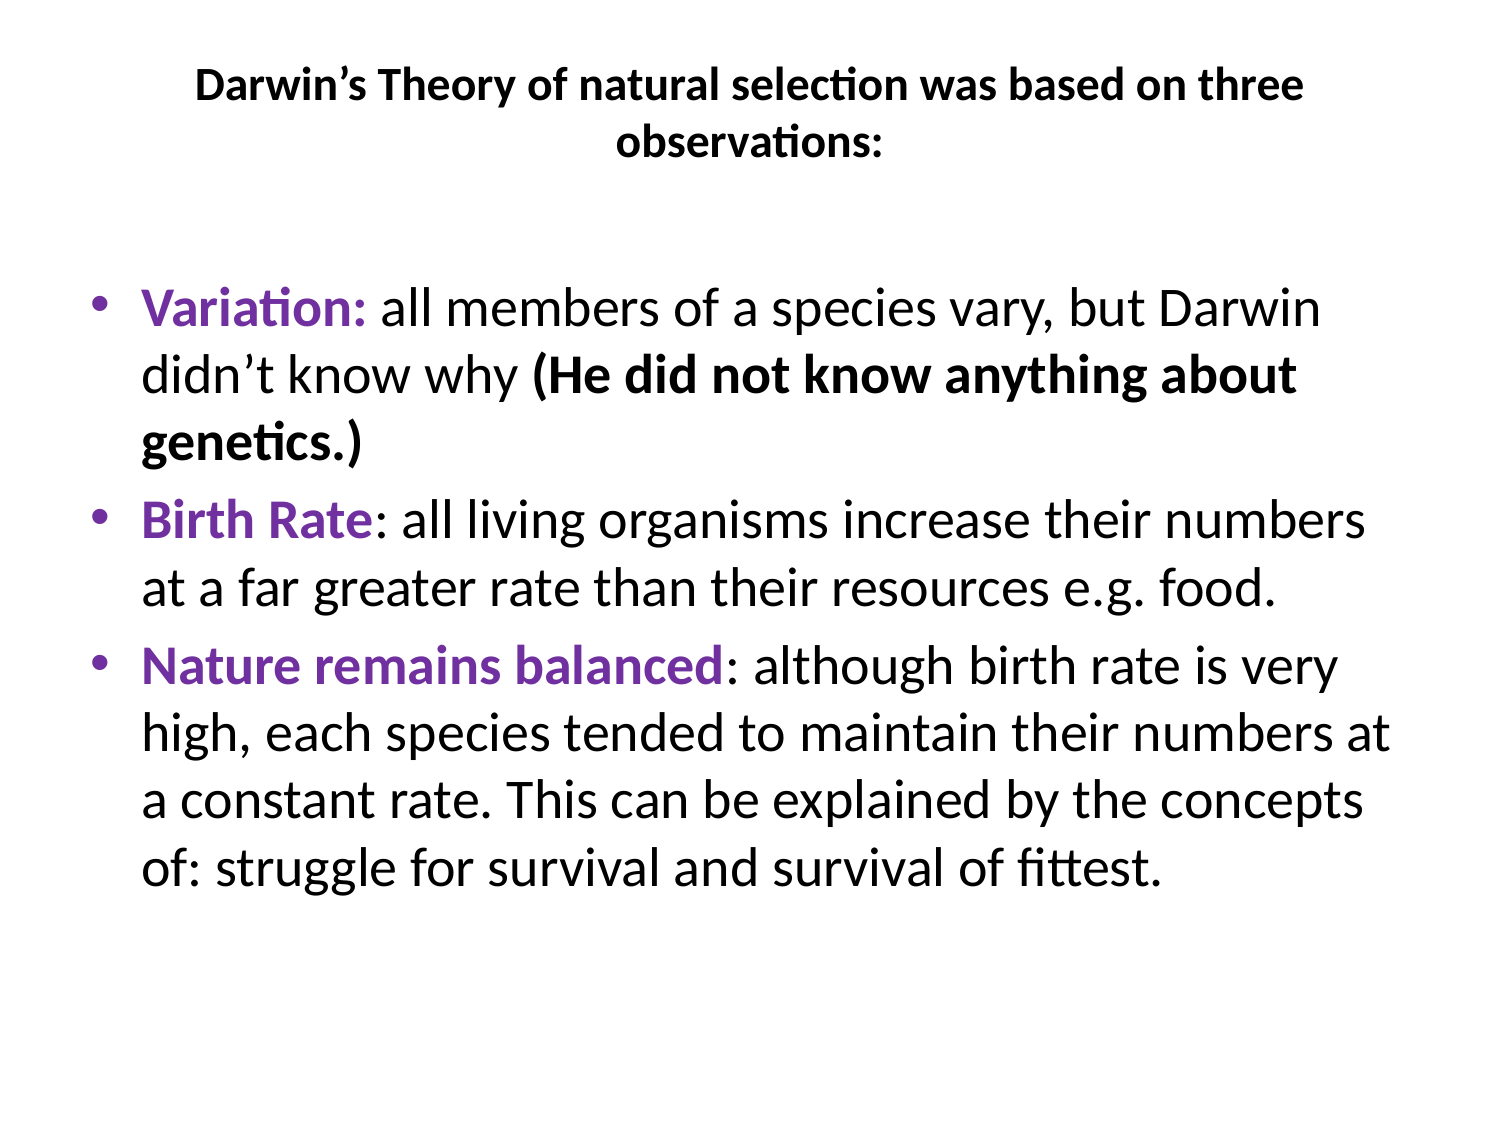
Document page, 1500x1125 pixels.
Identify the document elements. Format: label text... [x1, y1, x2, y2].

title Darwin’s Theory of natural selection was based on three observations: [75, 45, 1425, 233]
list Variation: all members of a species vary, but Darwin didn’t know why (He did not know anything about genetics.) Birth Rate: all living organisms increase their numbers at a far greater rate than their resources e.g. food. Nature remains balanced: although birth rate is very high, each species tended to maintain their numbers at a constant rate. This can be explained by the concepts of: struggle for survival and survival of fittest. [75, 262, 1425, 1005]
